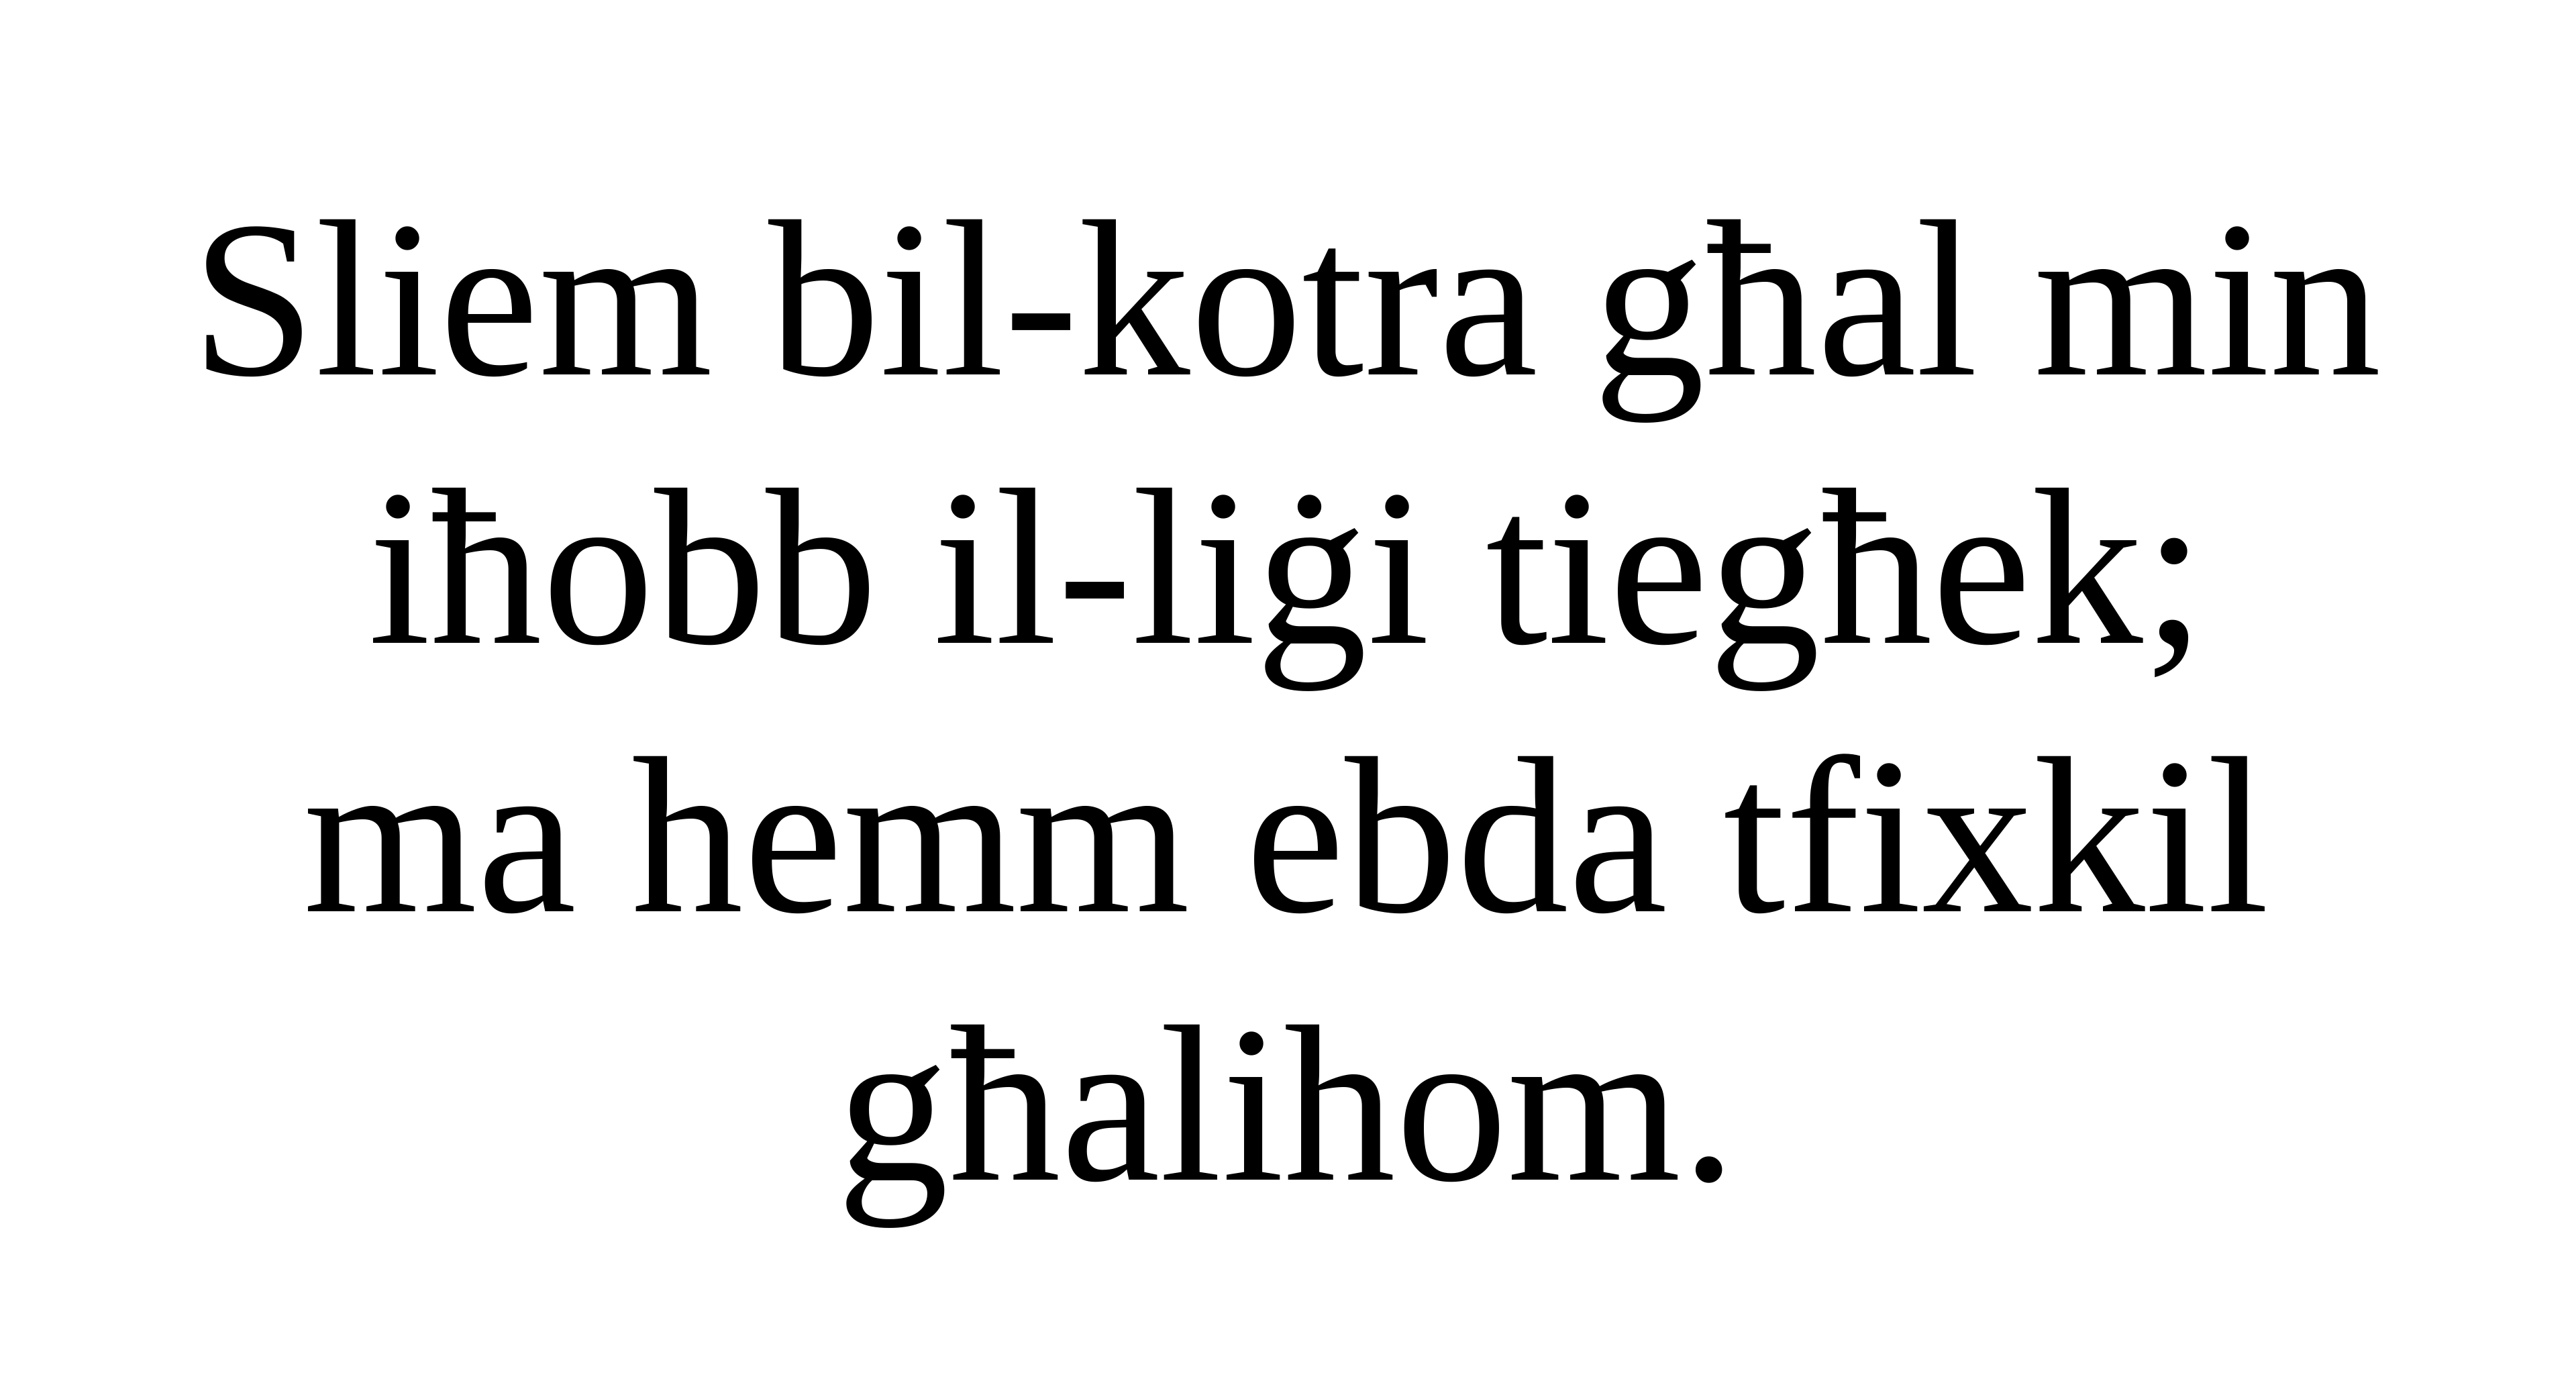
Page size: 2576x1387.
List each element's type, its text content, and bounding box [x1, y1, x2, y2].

text_box Sliem bil-kotra għal min iħobb il-liġi tiegħek; ma hemm ebda tfixkil għalihom. [43, 146, 2532, 1230]
